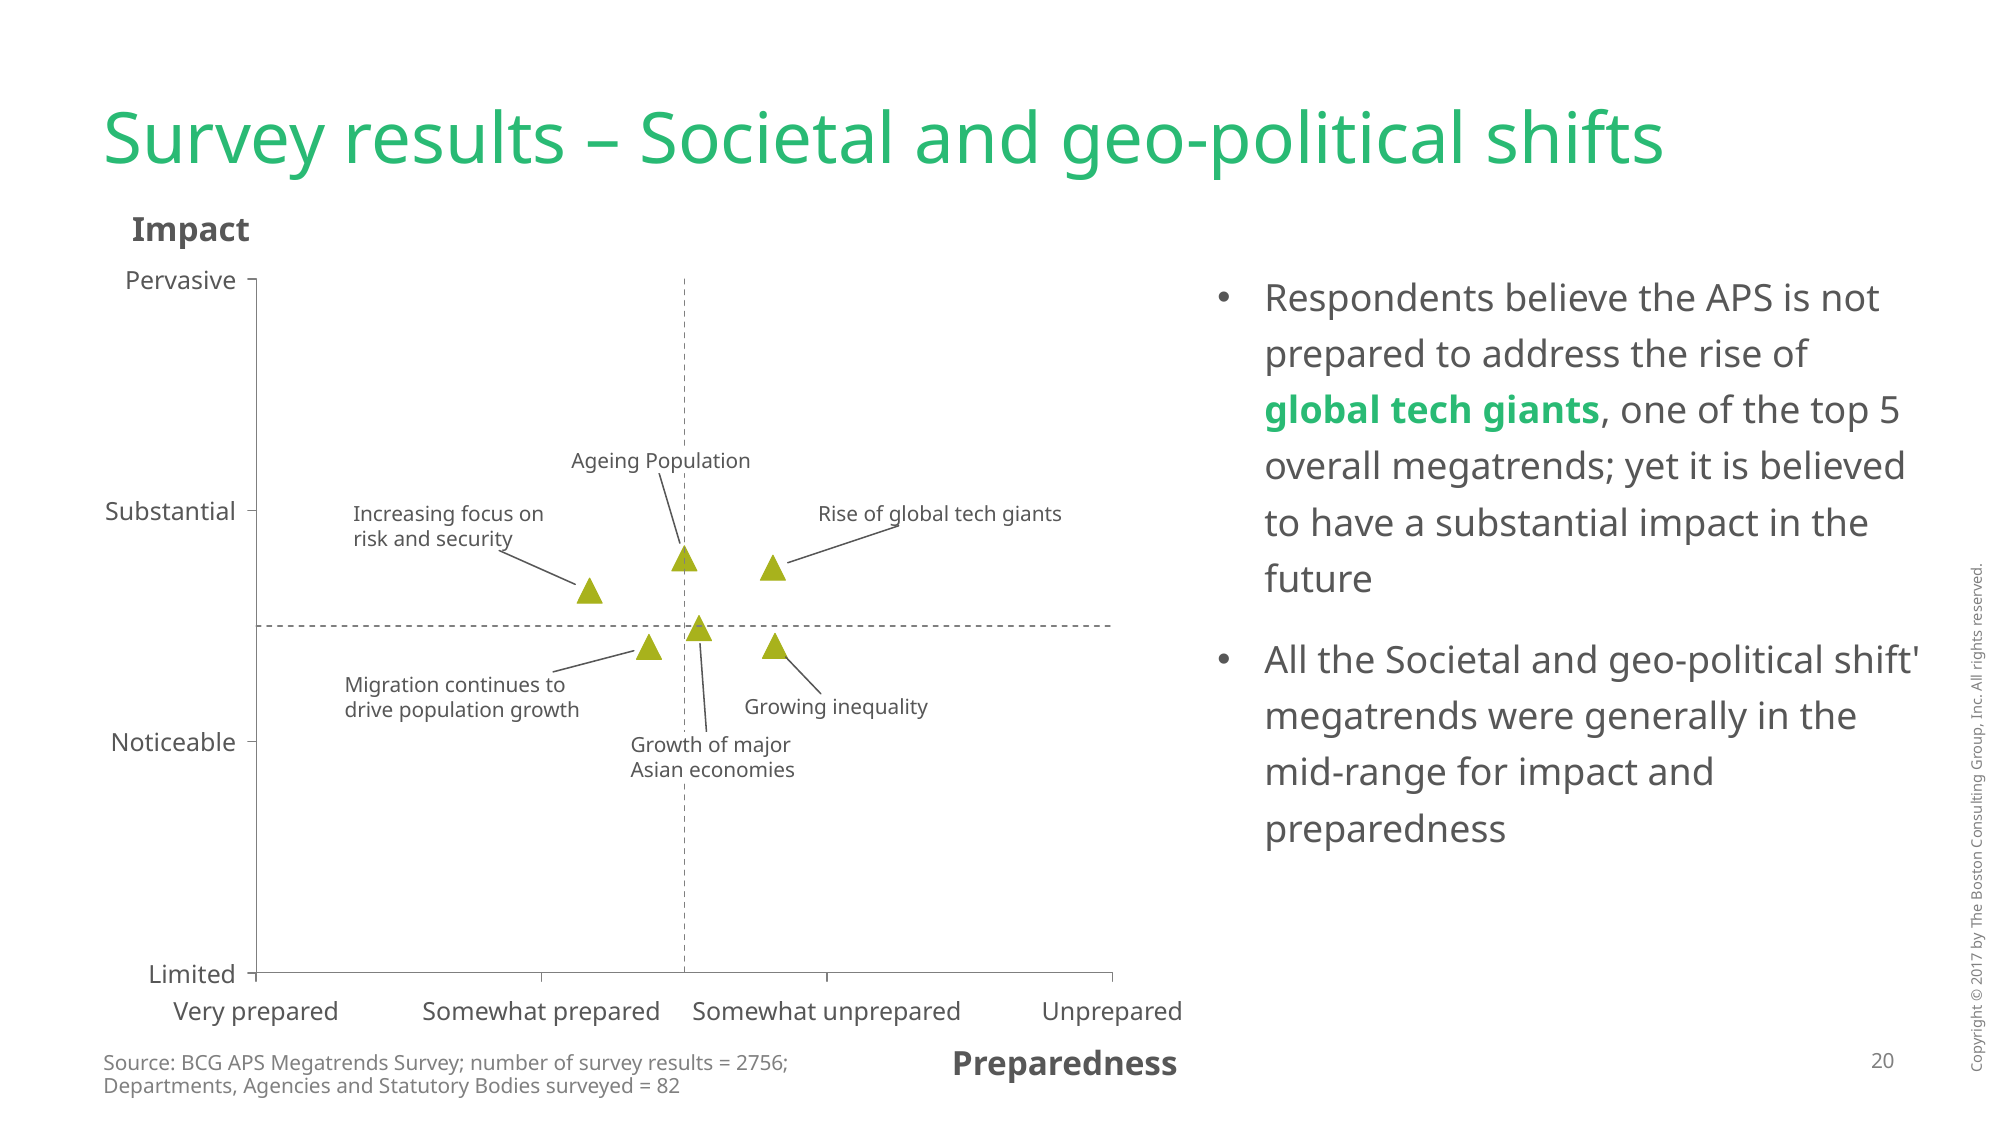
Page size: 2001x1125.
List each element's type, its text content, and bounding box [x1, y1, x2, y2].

text_box Preparedness [966, 1042, 1178, 1083]
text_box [658, 472, 681, 544]
text_box Impact [131, 207, 238, 248]
text_box Somewhat unprepared [702, 995, 953, 1026]
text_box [699, 643, 707, 733]
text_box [237, 260, 1130, 990]
text_box Somewhat prepared [430, 995, 654, 1026]
text_box Source: BCG APS Megatrends Survey; number of survey results = 2756; Departments, Agencies and Statutory Bodies surveyed = 82 [103, 1052, 894, 1098]
text_box Very prepared [177, 995, 335, 1026]
text_box Noticeable [116, 726, 237, 757]
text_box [552, 650, 635, 673]
text_box Unprepared [1047, 995, 1178, 1026]
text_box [787, 525, 899, 563]
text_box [785, 656, 822, 694]
text_box Limited [151, 958, 237, 988]
text_box Pervasive [131, 264, 237, 295]
title Survey results – Societal and geo-political shifts [103, 102, 1897, 180]
text_box Respondents believe the APS is not prepared to address the rise of global tech giants, one of the top 5 overall megatrends; yet it is believed to have a substantial impact in the future All the Societal and geo-political shift' megatrends were generally in the mid-range for impact and preparedness [1202, 254, 1944, 1012]
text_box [498, 550, 576, 585]
text_box Substantial [113, 495, 237, 526]
